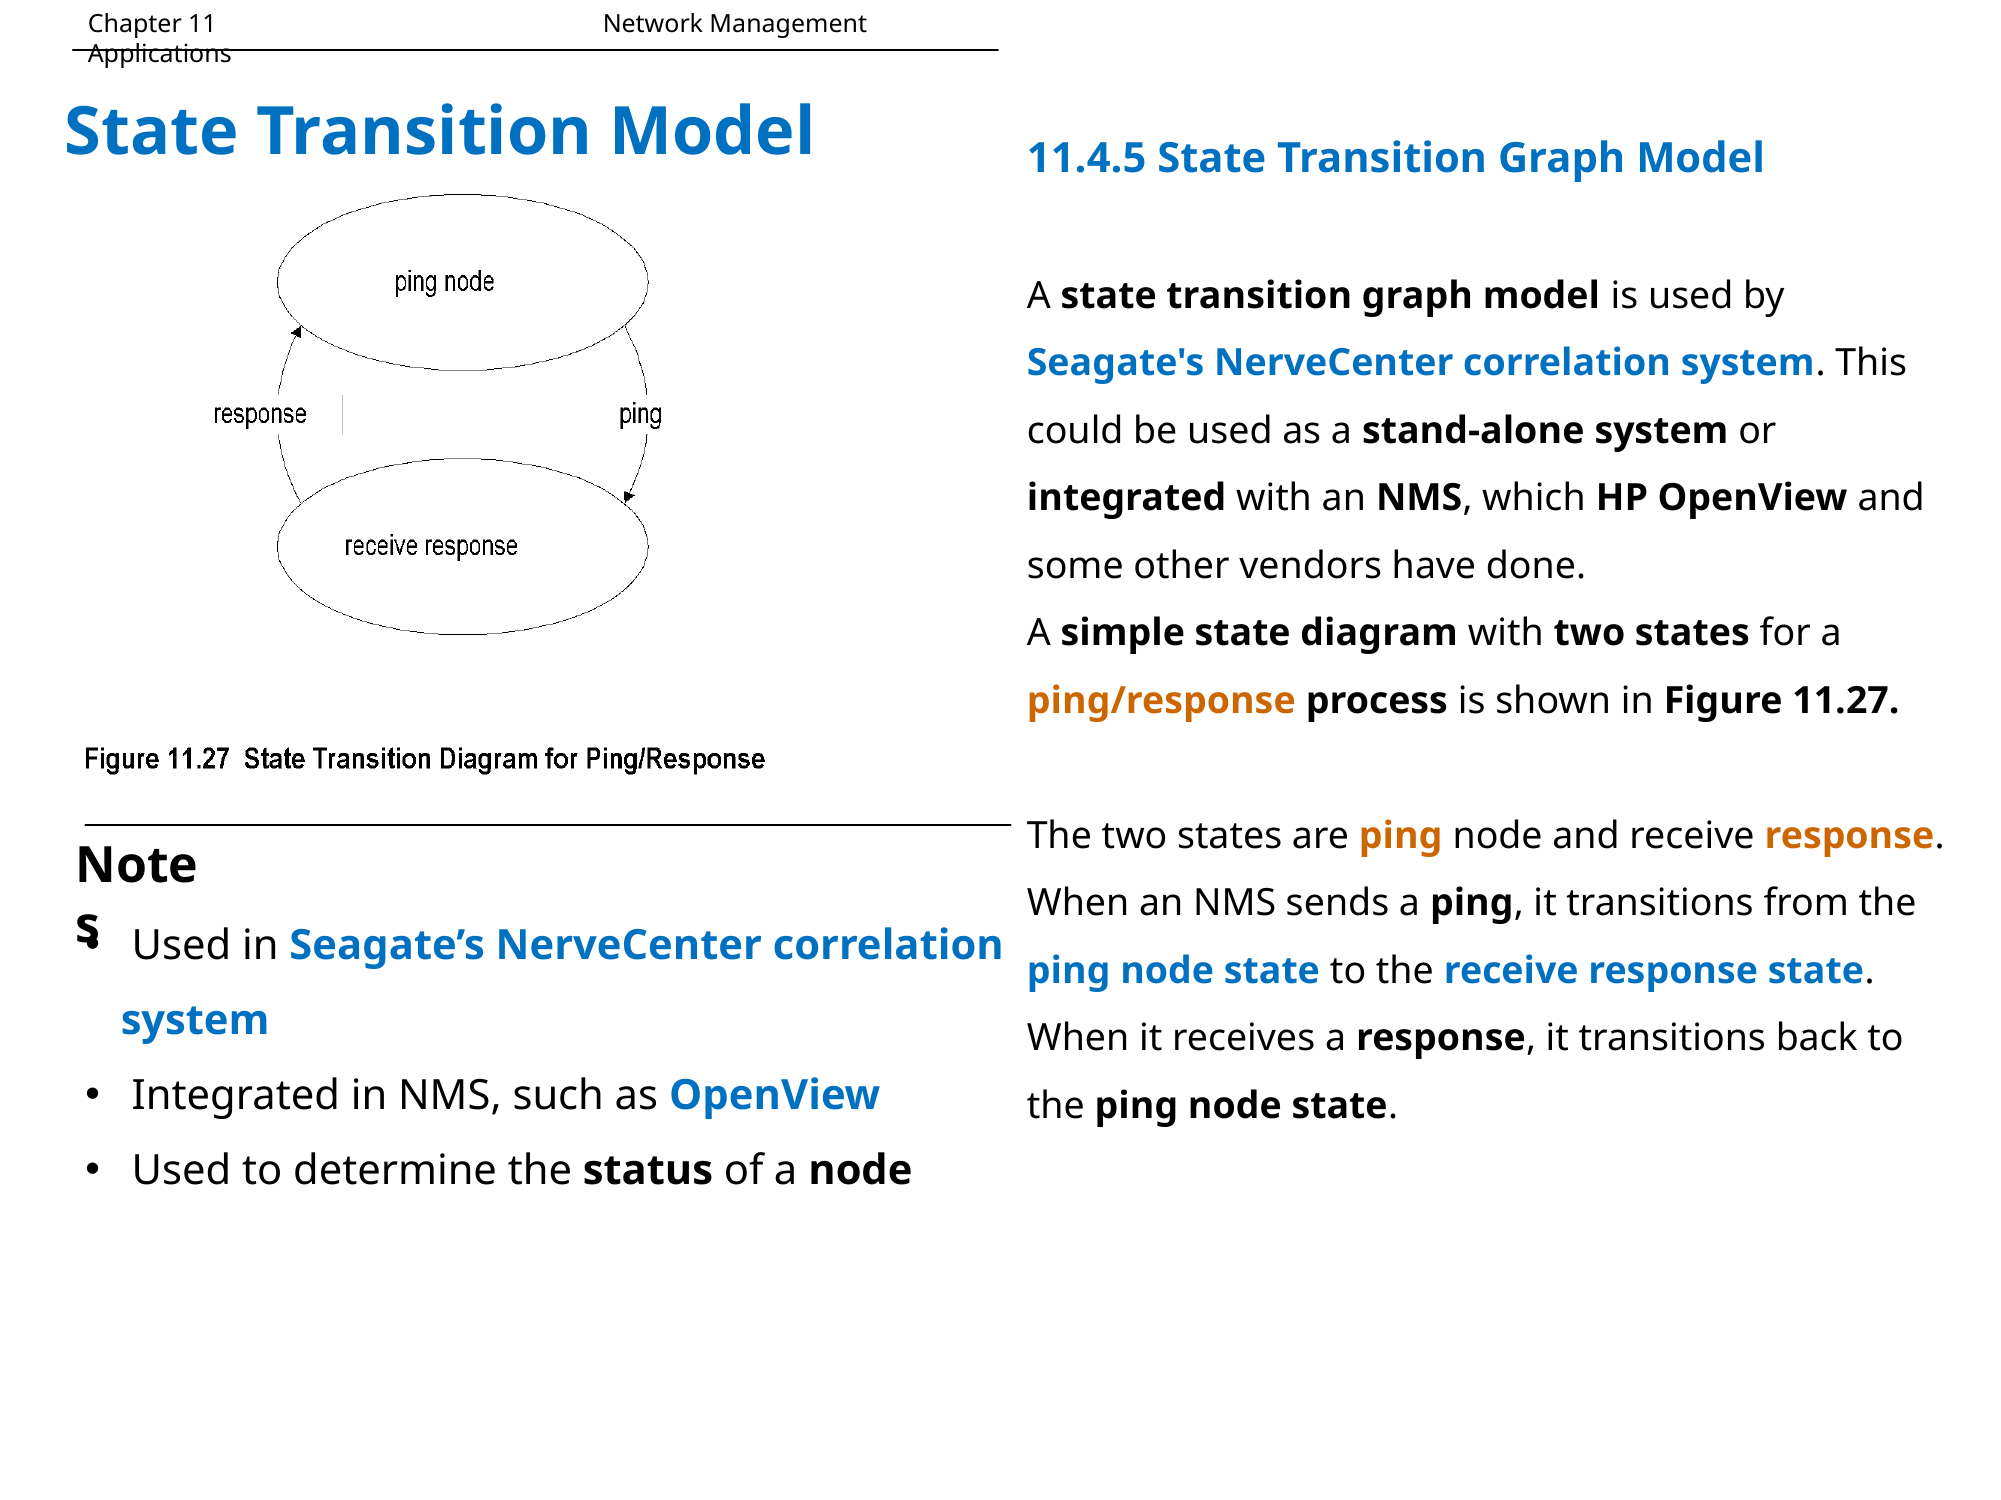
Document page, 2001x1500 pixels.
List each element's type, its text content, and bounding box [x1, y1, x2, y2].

text_box Chapter 11 Network Management Applications [72, 0, 1011, 76]
text_box 11.4.5 State Transition Graph Model A state transition graph model is used by Seagate's NerveCenter correlation system. This could be used as a stand-alone system or integrated with an NMS, which HP OpenView and some other vendors have done. A simple state diagram with two states for a ping/response process is shown in Figure 11.27. The two states are ping node and receive response. When an NMS sends a ping, it transitions from the ping node state to the receive response state. When it receives a response, it transitions back to the ping node state. [1012, 98, 1984, 1201]
text_box State Transition Model [0, 79, 903, 175]
picture [37, 190, 978, 791]
text_box Used in Seagate’s NerveCenter correlation system Integrated in NMS, such as OpenView Used to determine the status of a node [70, 885, 1012, 1119]
text_box Notes [0, 824, 236, 900]
